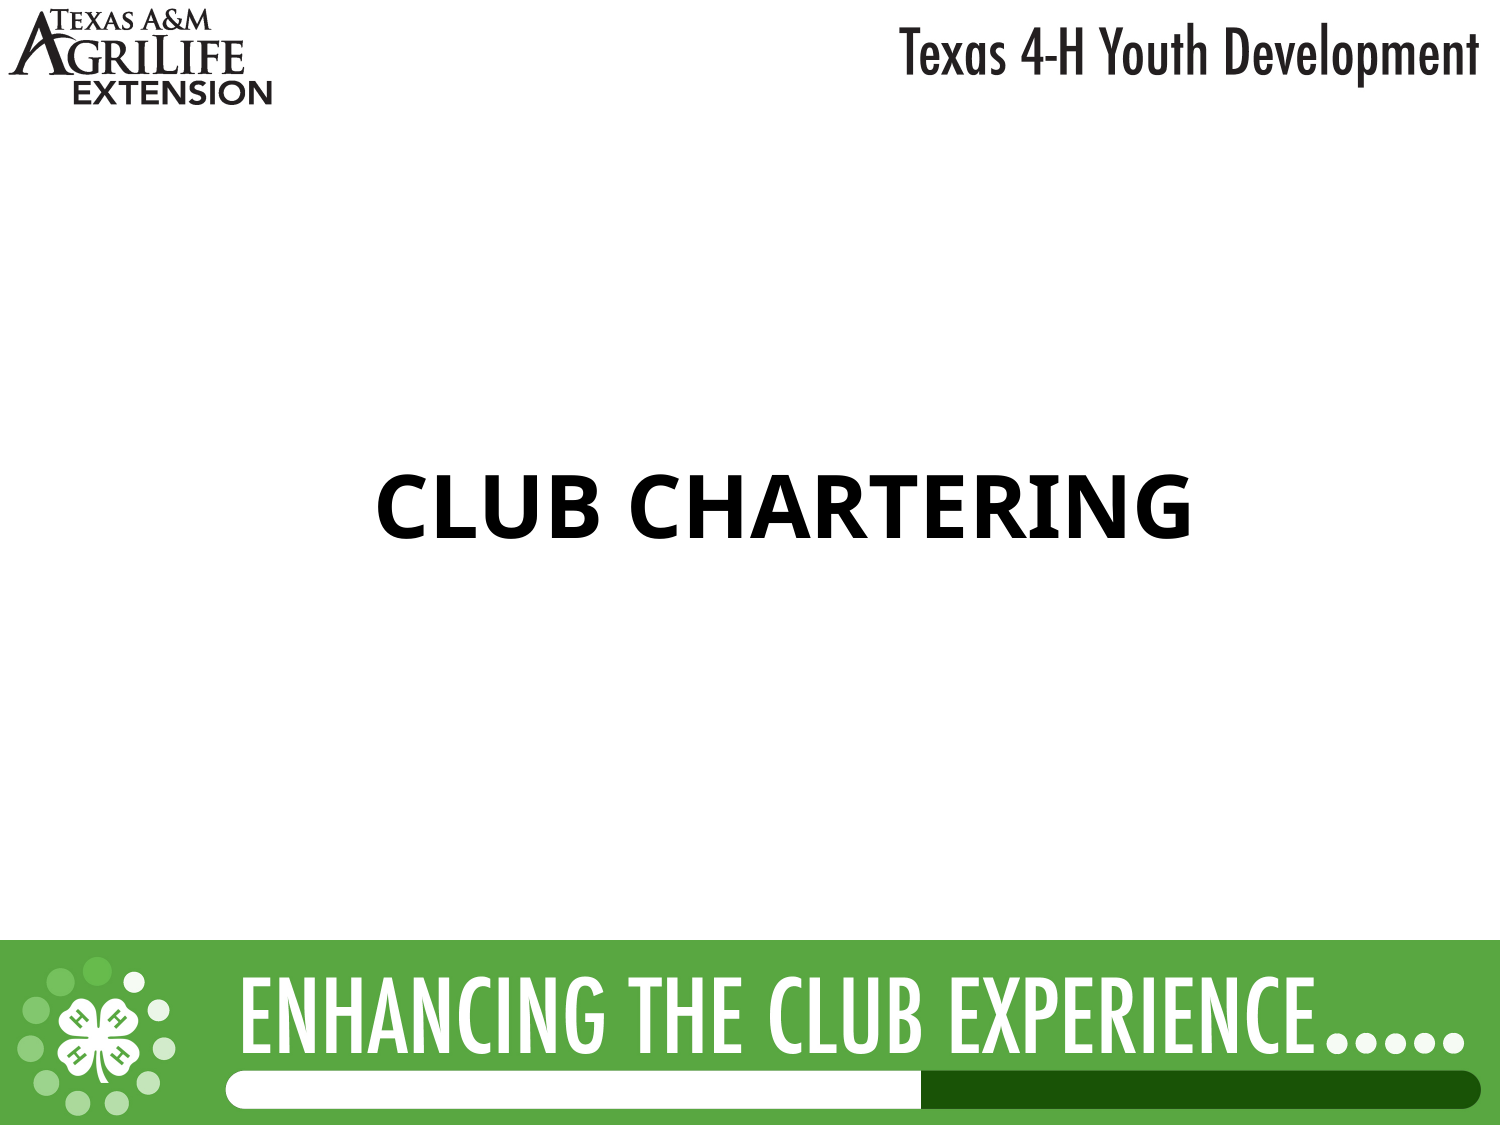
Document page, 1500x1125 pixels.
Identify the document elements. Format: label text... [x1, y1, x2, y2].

picture [0, 0, 1500, 1125]
title CLUB CHARTERING [138, 453, 1433, 672]
